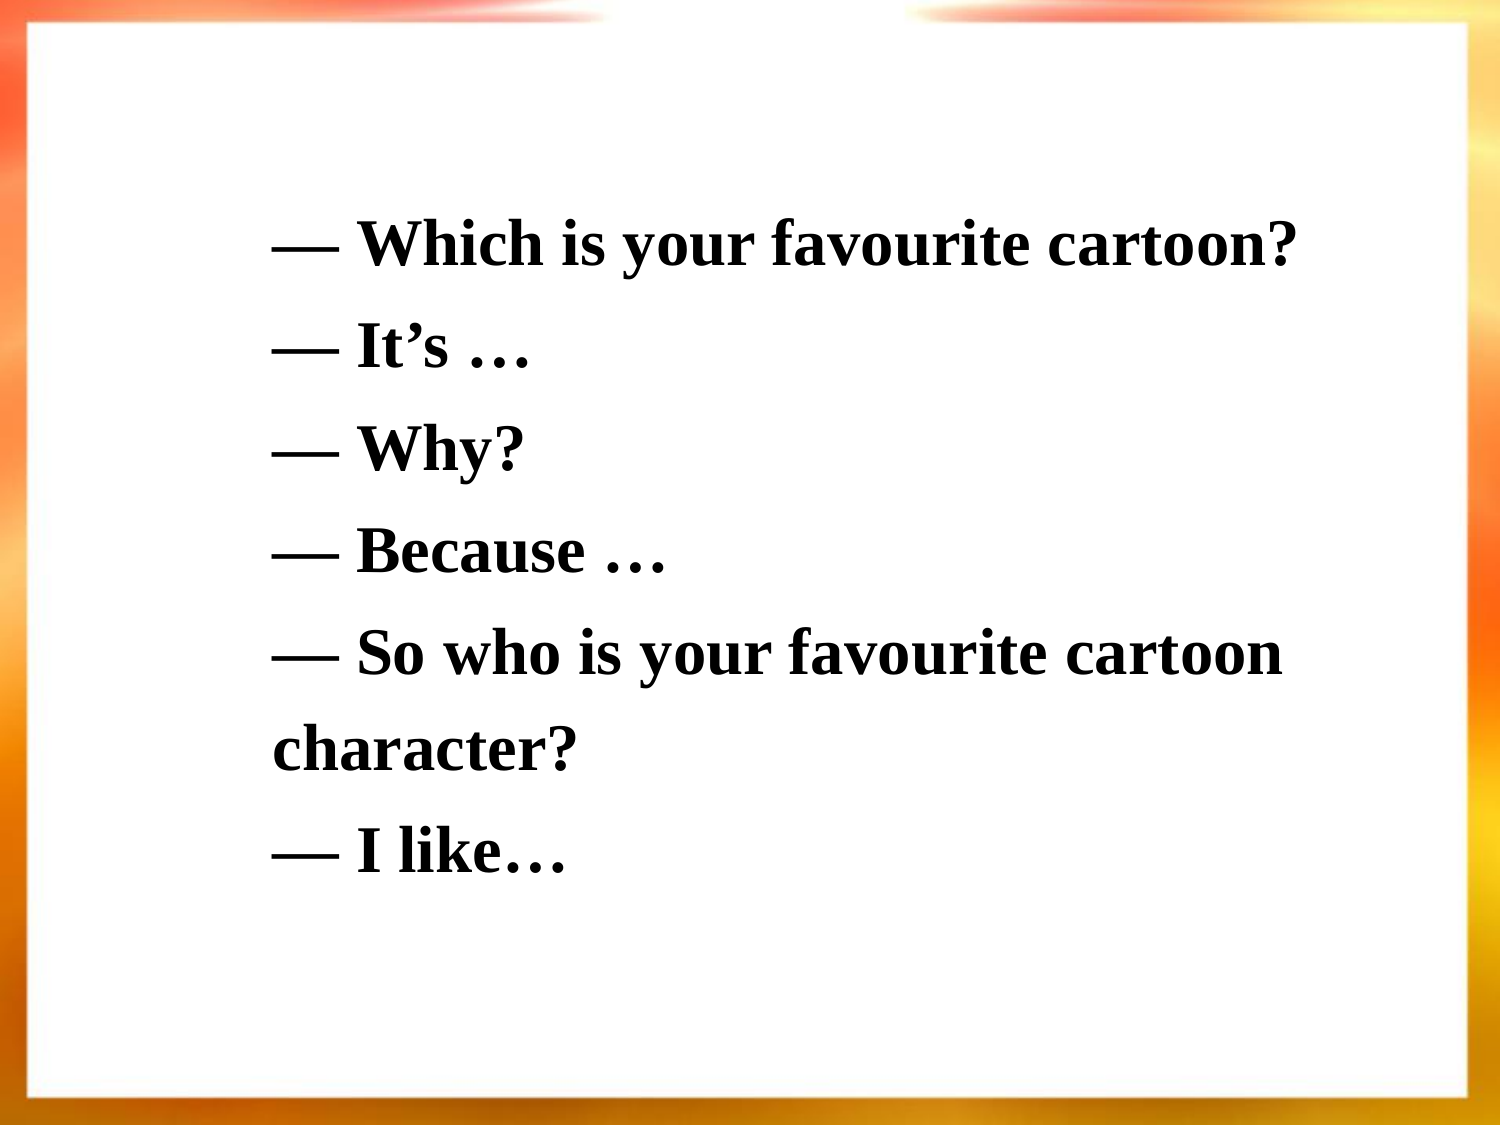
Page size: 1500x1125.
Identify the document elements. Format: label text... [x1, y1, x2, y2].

text_box — Which is your favourite cartoon? — It’s … — Why? — Because … — So who is your favourite cartoon character? — I like… [257, 175, 1360, 961]
picture [0, 0, 1500, 1125]
